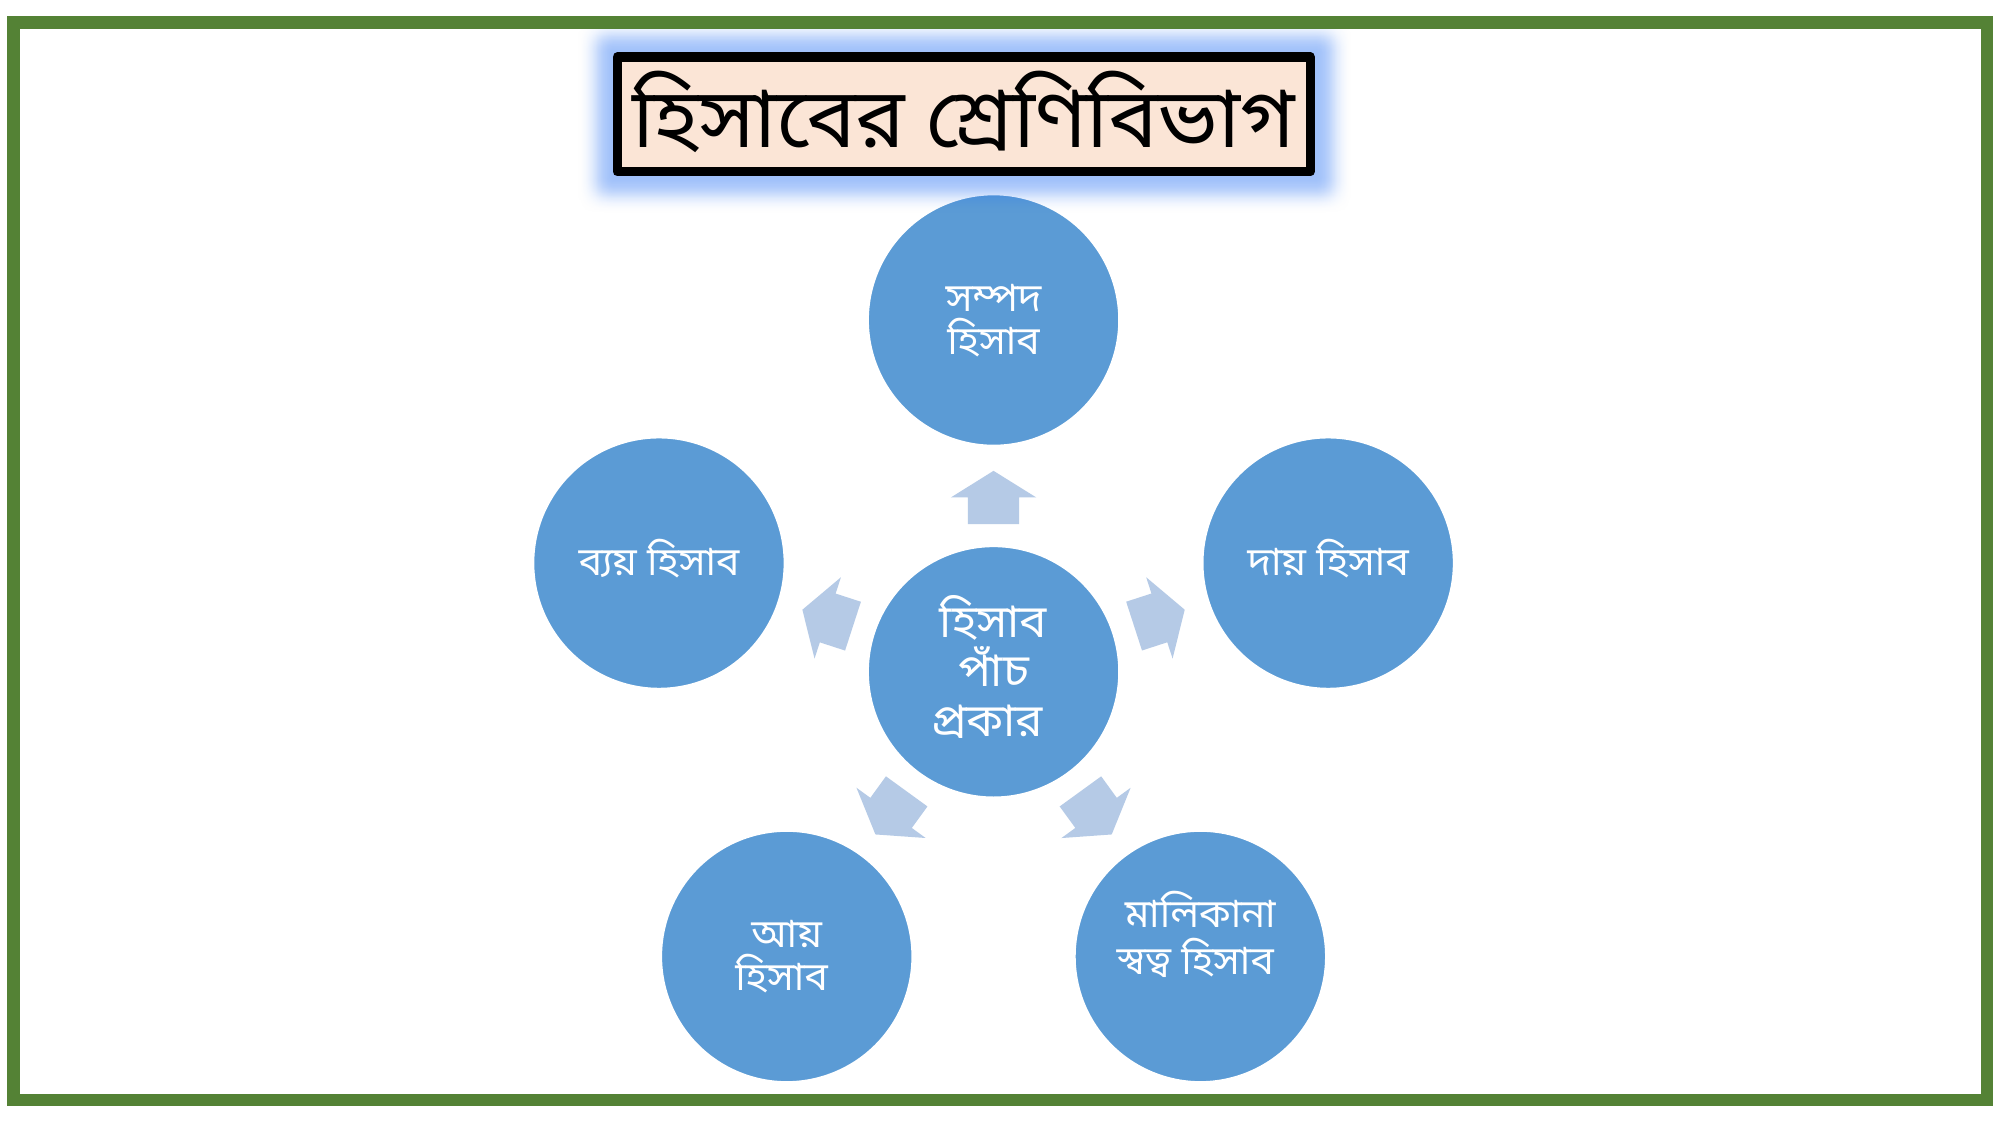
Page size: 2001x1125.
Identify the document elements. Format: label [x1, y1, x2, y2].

text_box [74, 193, 1913, 1083]
text_box [12, 21, 1988, 1101]
